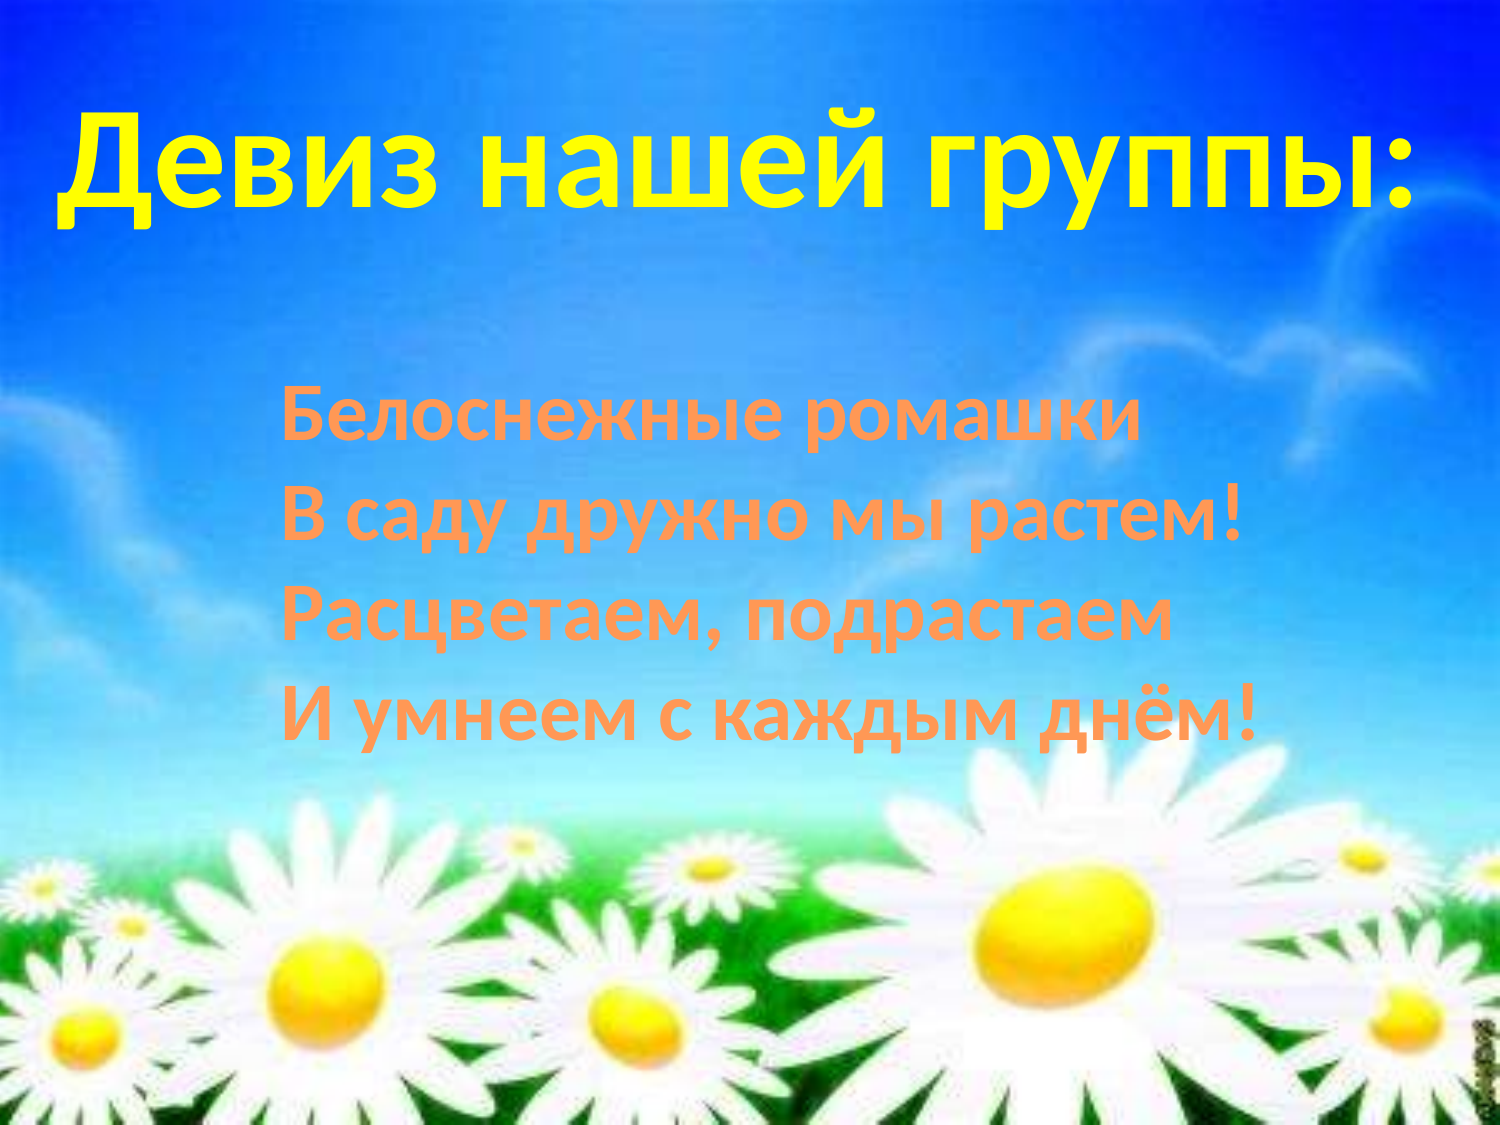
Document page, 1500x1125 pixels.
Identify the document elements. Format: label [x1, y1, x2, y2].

list [0, 0, 1500, 1125]
